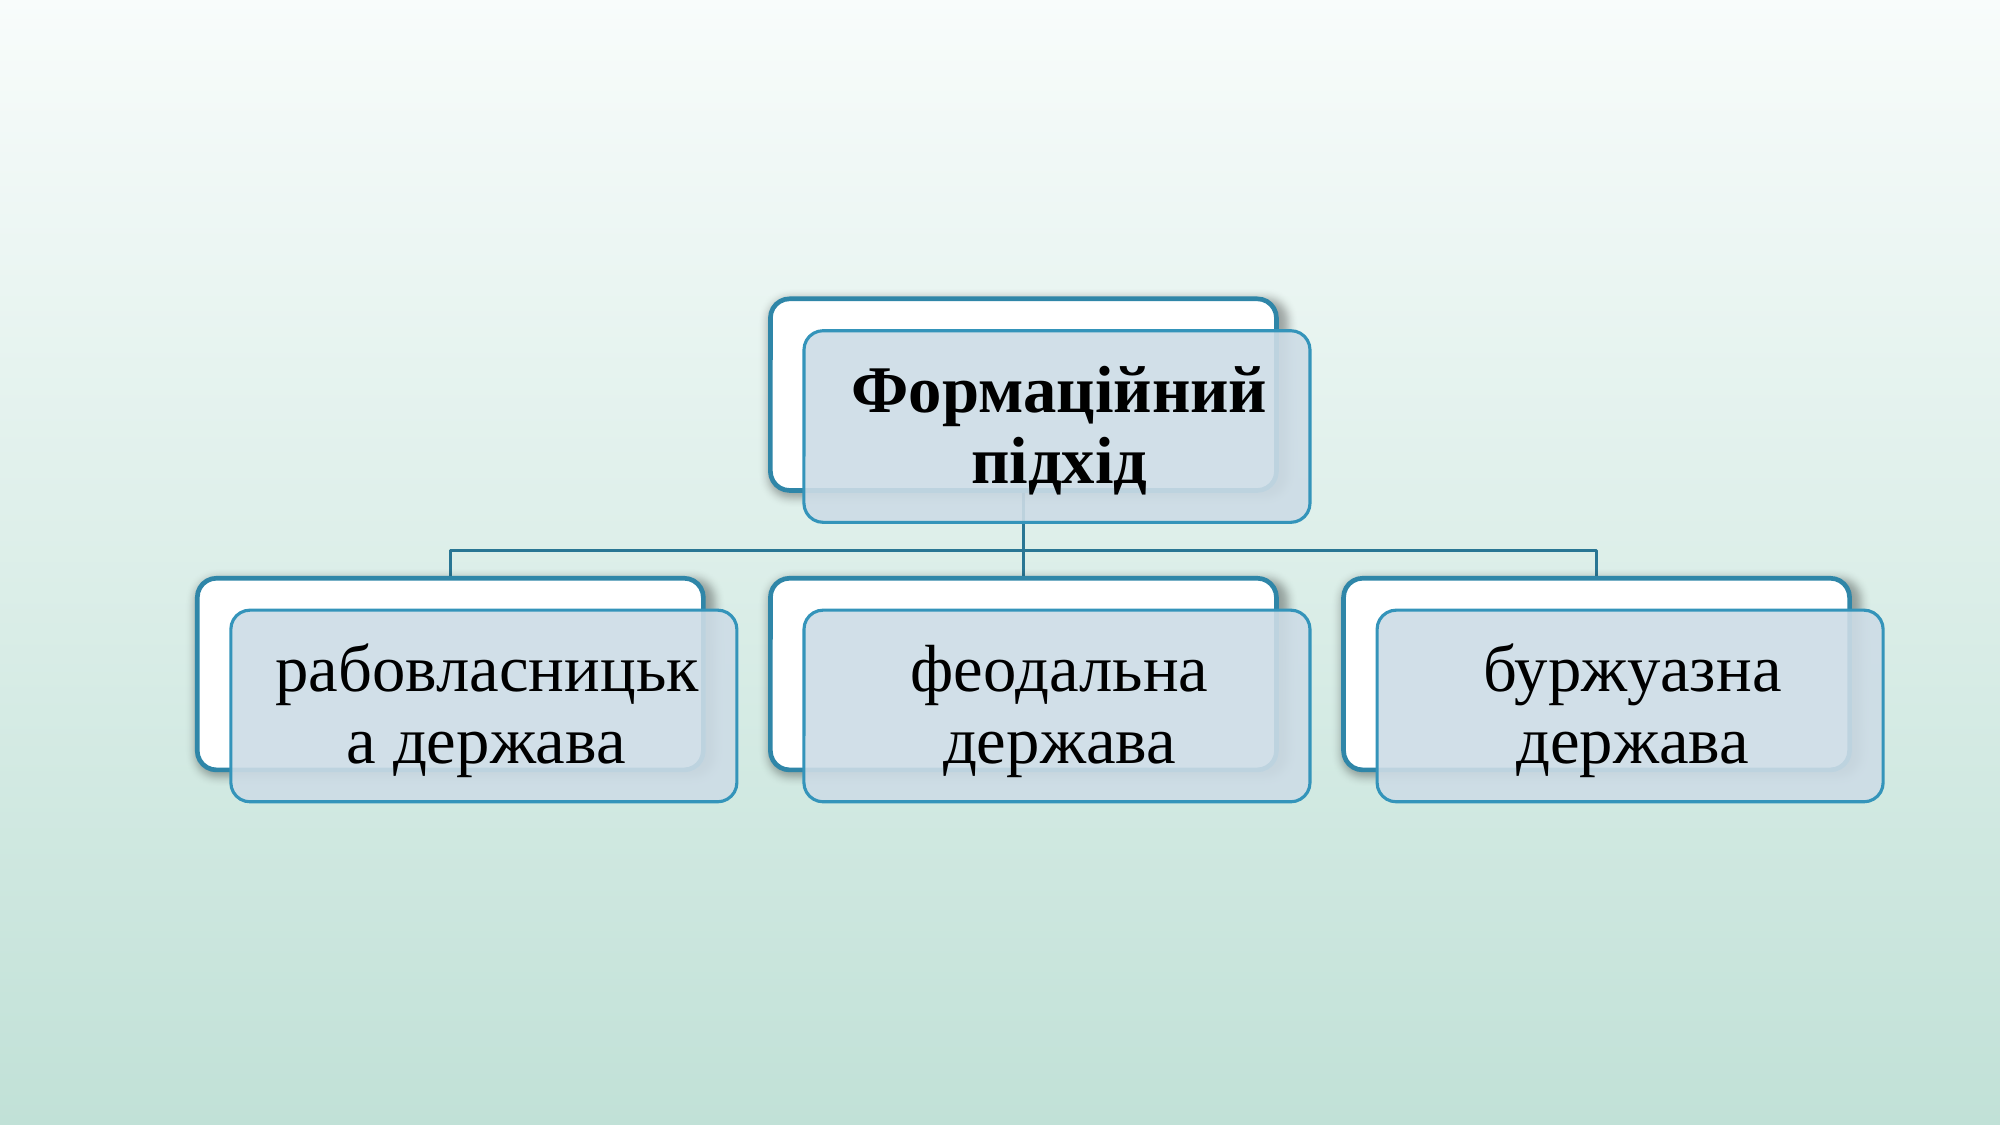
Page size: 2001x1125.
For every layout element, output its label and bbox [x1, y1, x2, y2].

list [195, 219, 1885, 881]
